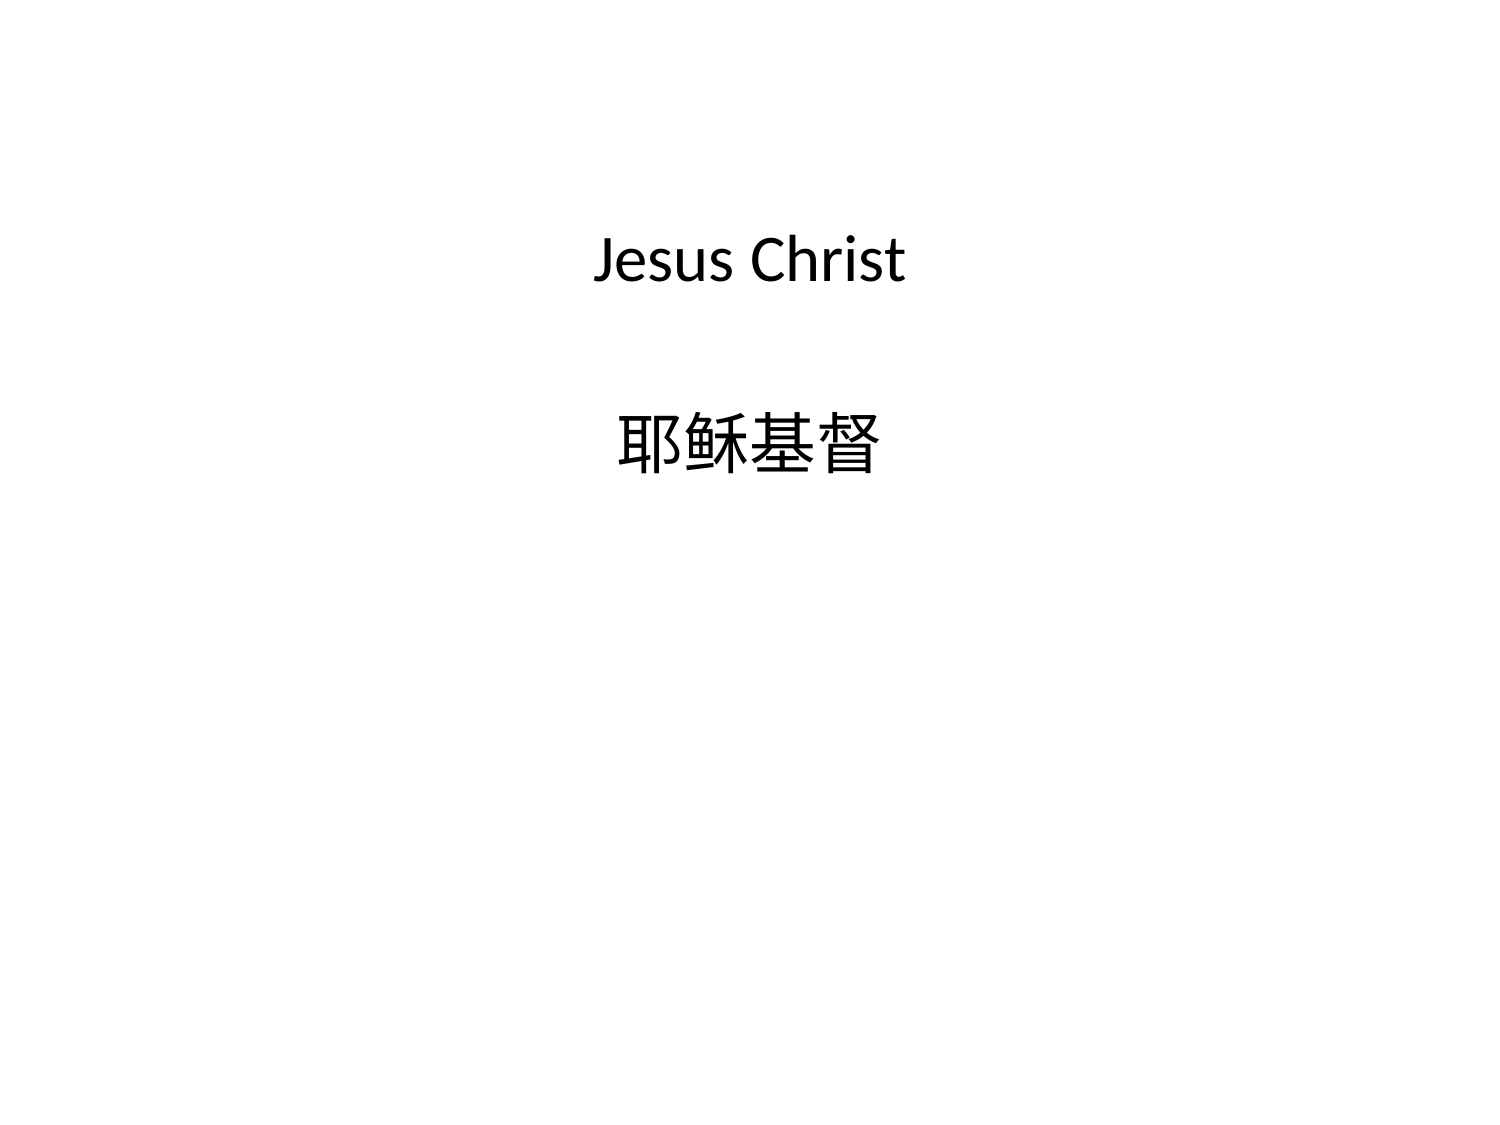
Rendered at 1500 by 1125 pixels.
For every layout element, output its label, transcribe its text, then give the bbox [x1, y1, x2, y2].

list Jesus Christ 耶稣基督 [74, 207, 1426, 601]
